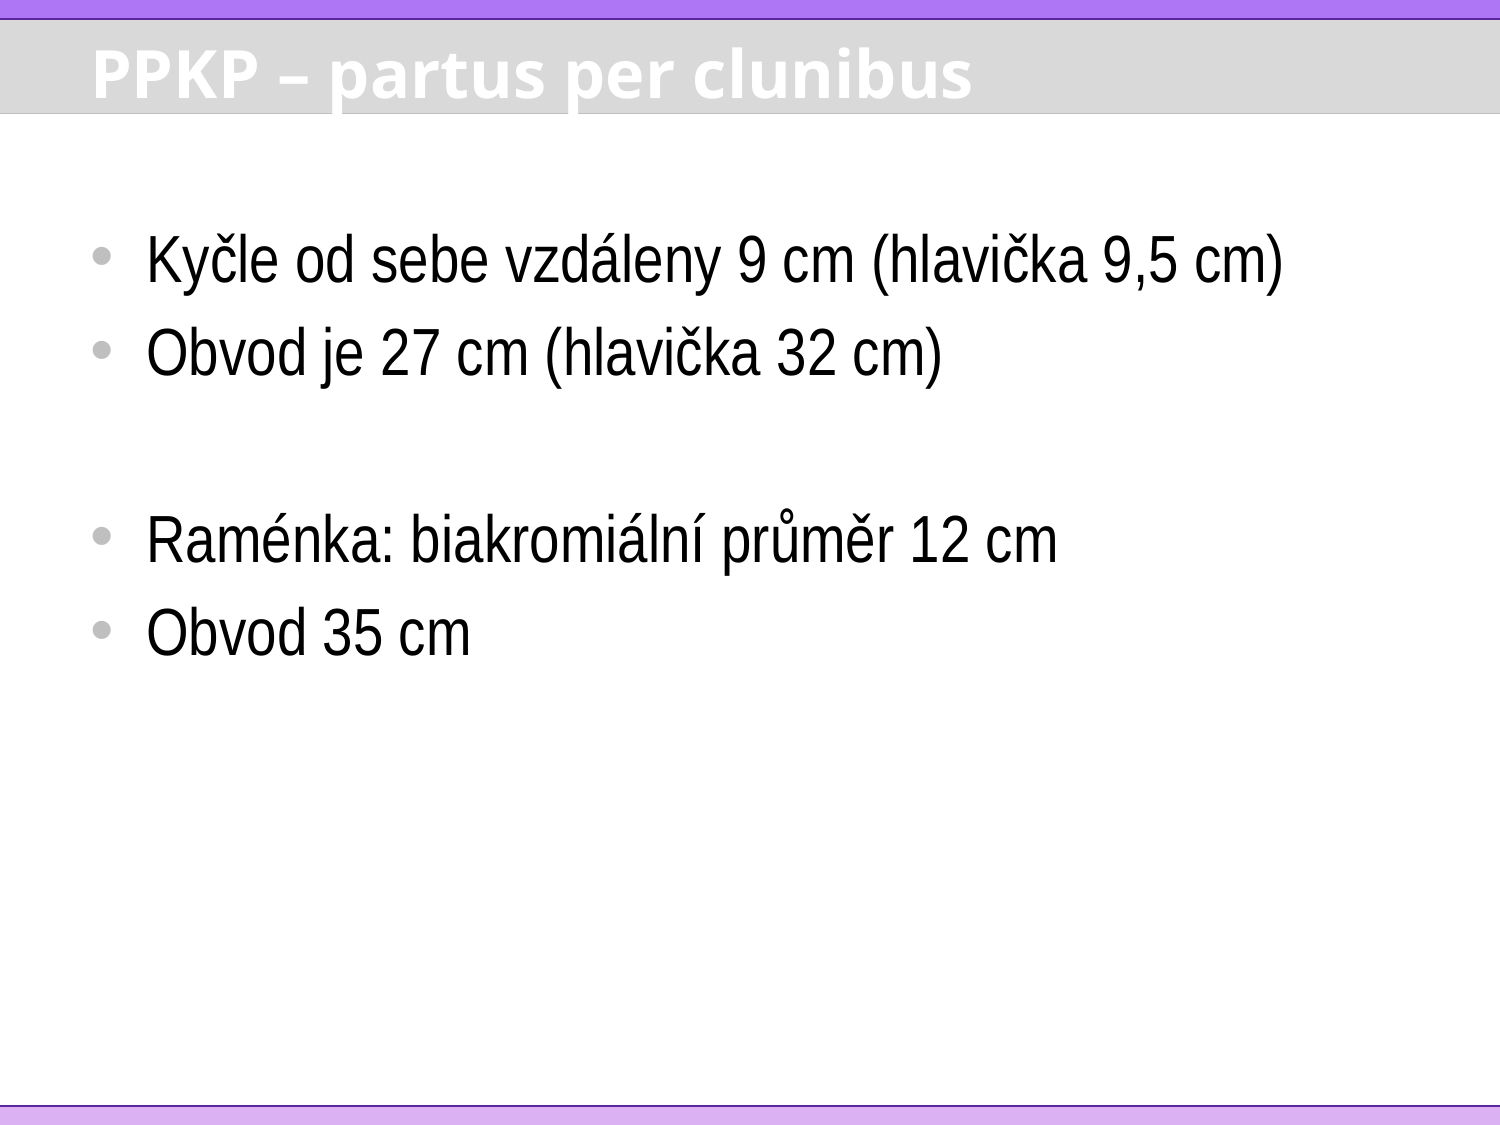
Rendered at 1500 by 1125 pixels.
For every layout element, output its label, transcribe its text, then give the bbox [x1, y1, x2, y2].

title PPKP – partus per clunibus [75, 30, 1425, 114]
list Kyčle od sebe vzdáleny 9 cm (hlavička 9,5 cm) Obvod je 27 cm (hlavička 32 cm) Raménka: biakromiální průměr 12 cm Obvod 35 cm [75, 208, 1425, 1035]
